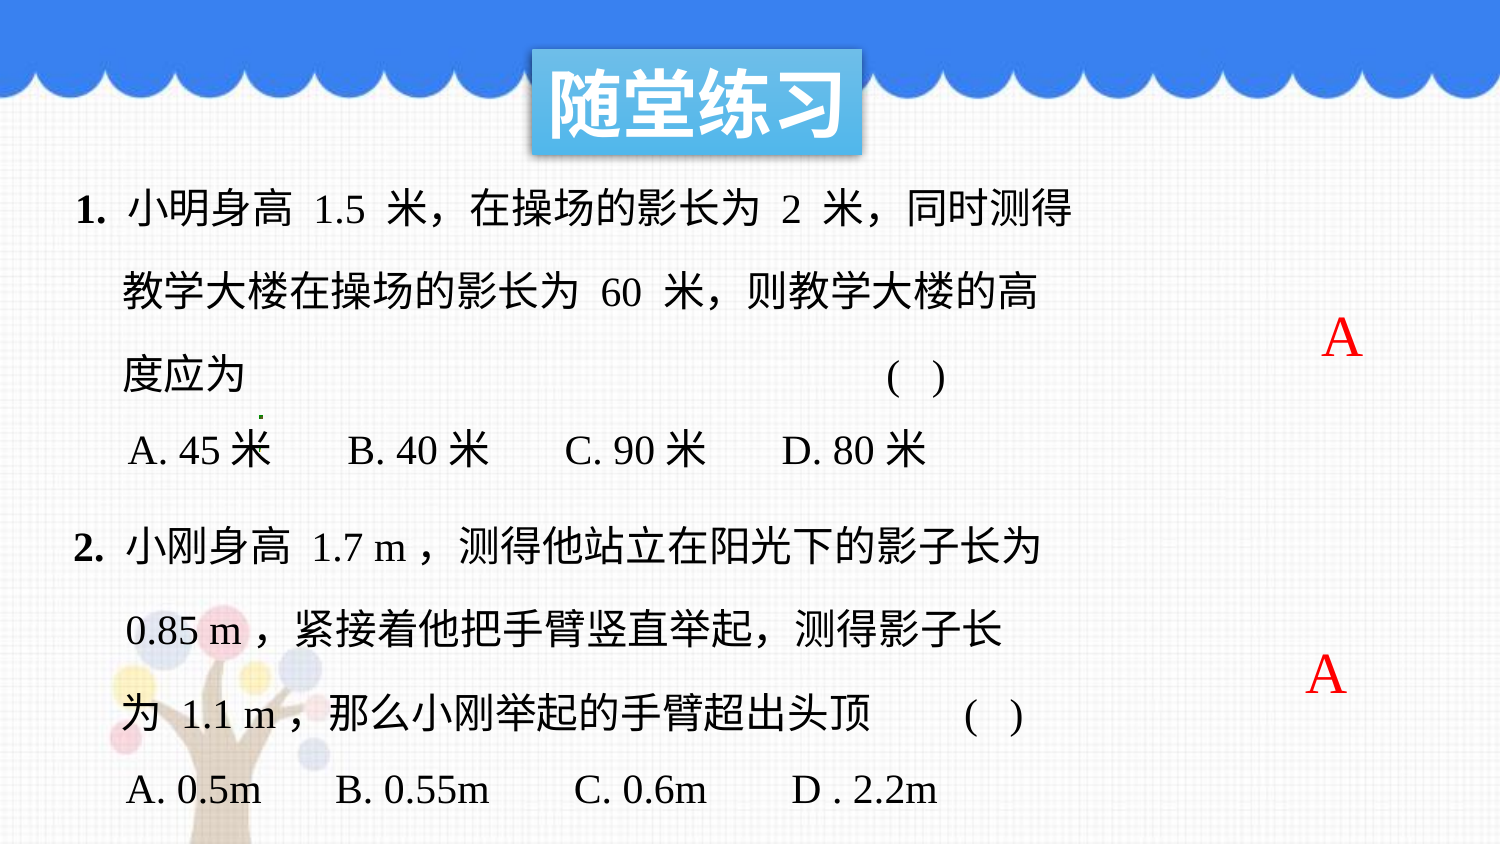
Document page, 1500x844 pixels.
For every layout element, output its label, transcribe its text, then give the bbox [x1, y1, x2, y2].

picture [0, 0, 1500, 844]
text_box A [1279, 593, 1374, 713]
text_box A [1295, 255, 1390, 376]
text_box 1. 小明身高 1.5 米，在操场的影长为 2 米，同时测得 教学大楼在操场的影长为 60 米，则教学大楼的高 度应为 ( ) A. 45米 B. 40米 C. 90米 D. 80米 [60, 140, 1459, 479]
text_box 2. 小刚身高 1.7 m，测得他站立在阳光下的影子长为 0.85 m，紧接着他把手臂竖直举起，测得影子长 为 1.1 m，那么小刚举起的手臂超出头顶 ( ) A. 0.5m B. 0.55m C. 0.6m D . 2.2m [58, 479, 1467, 819]
text_box 随堂练习 [532, 49, 862, 155]
